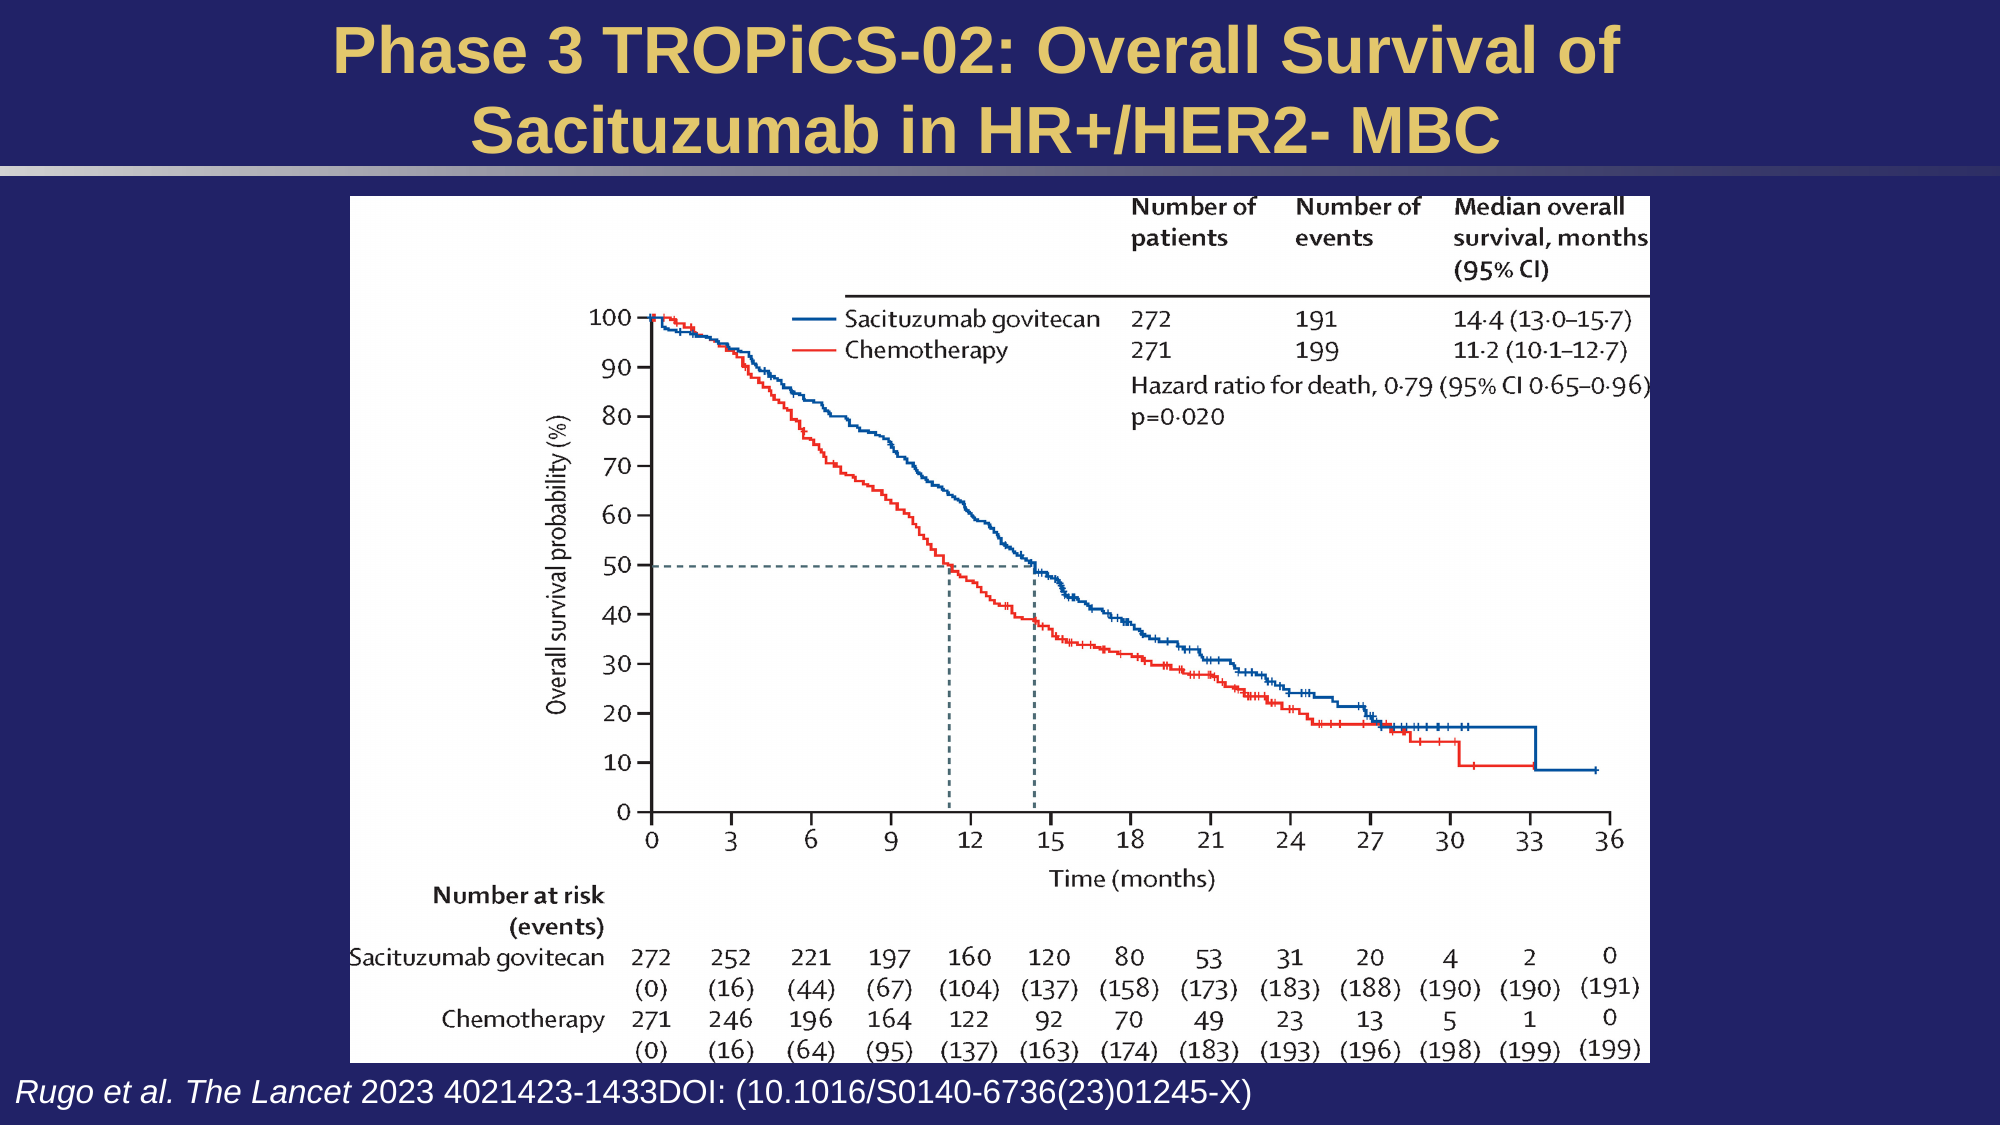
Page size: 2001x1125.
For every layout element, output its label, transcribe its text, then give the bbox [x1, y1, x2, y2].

picture [349, 196, 1651, 1063]
text_box Phase 3 TROPiCS-02: Overall Survival of Sacituzumab in HR+/HER2- MBC [0, 0, 2000, 136]
text_box Rugo et al. The Lancet 2023 4021423-1433DOI: (10.1016/S0140-6736(23)01245-X) [0, 1062, 1355, 1101]
